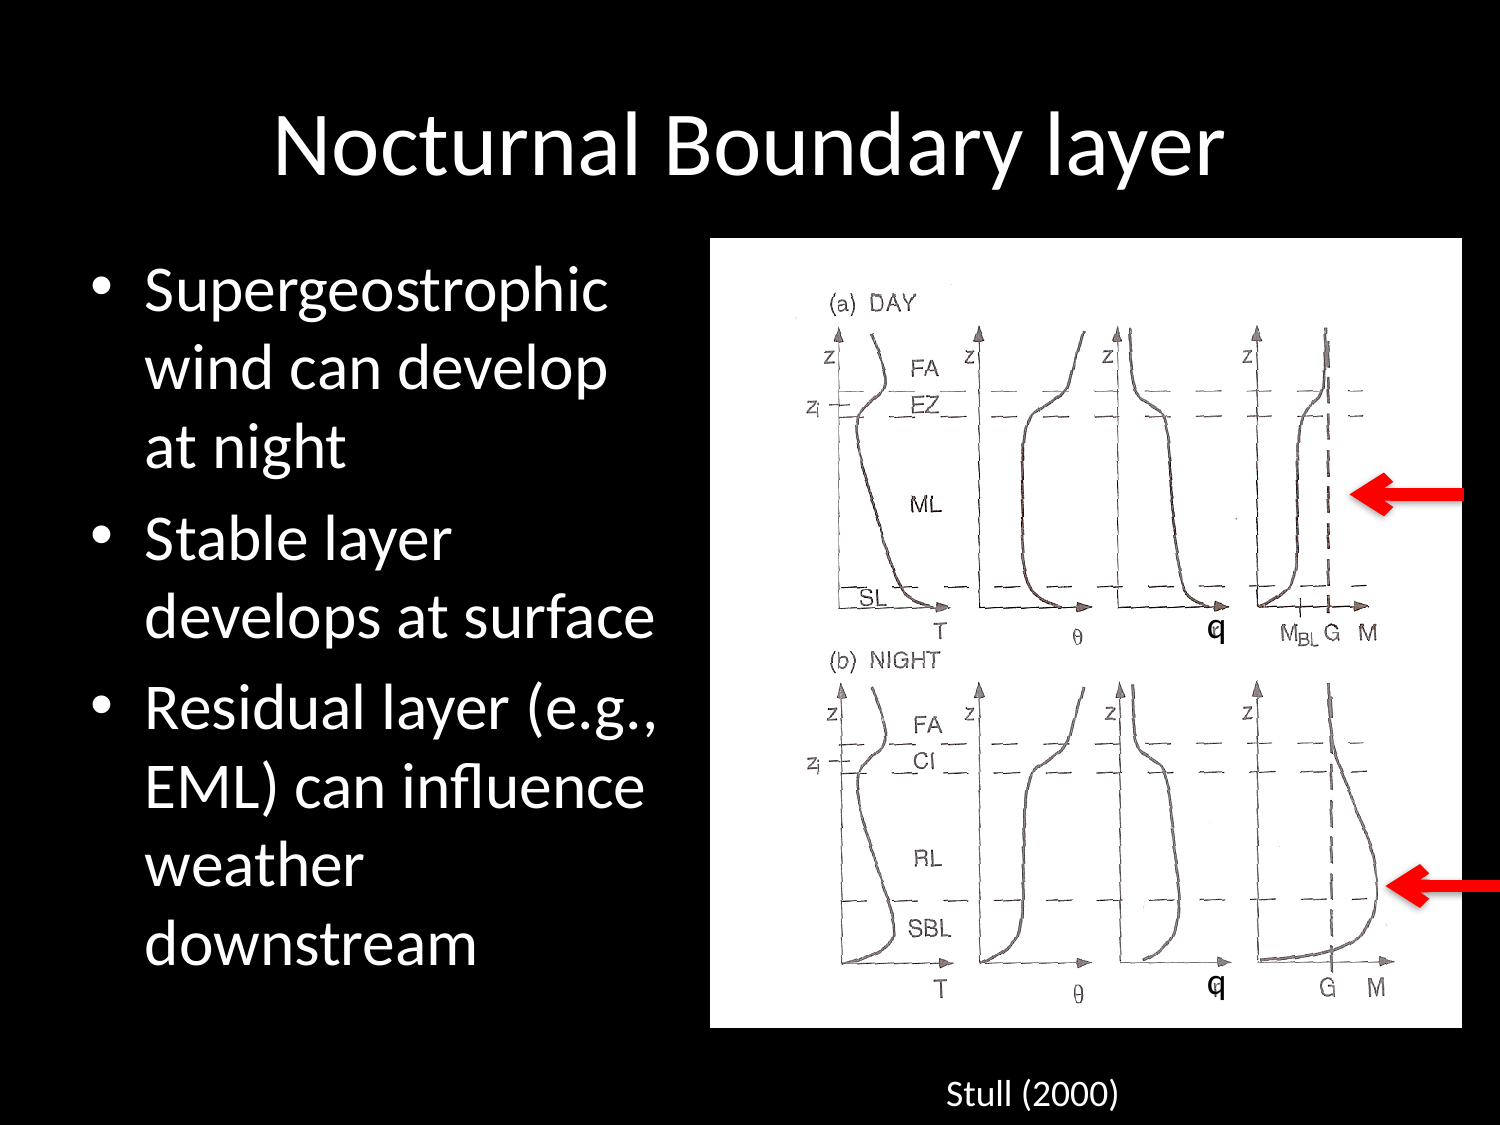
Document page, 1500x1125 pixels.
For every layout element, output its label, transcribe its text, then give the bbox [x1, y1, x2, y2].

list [368, 238, 1500, 1029]
text_box Supergeostrophic wind can develop at night Stable layer develops at surface Residual layer (e.g., EML) can influence weather downstream [74, 238, 683, 1062]
text_box Stull (2000) [931, 1061, 1135, 1121]
title Nocturnal Boundary layer [75, 45, 1425, 233]
